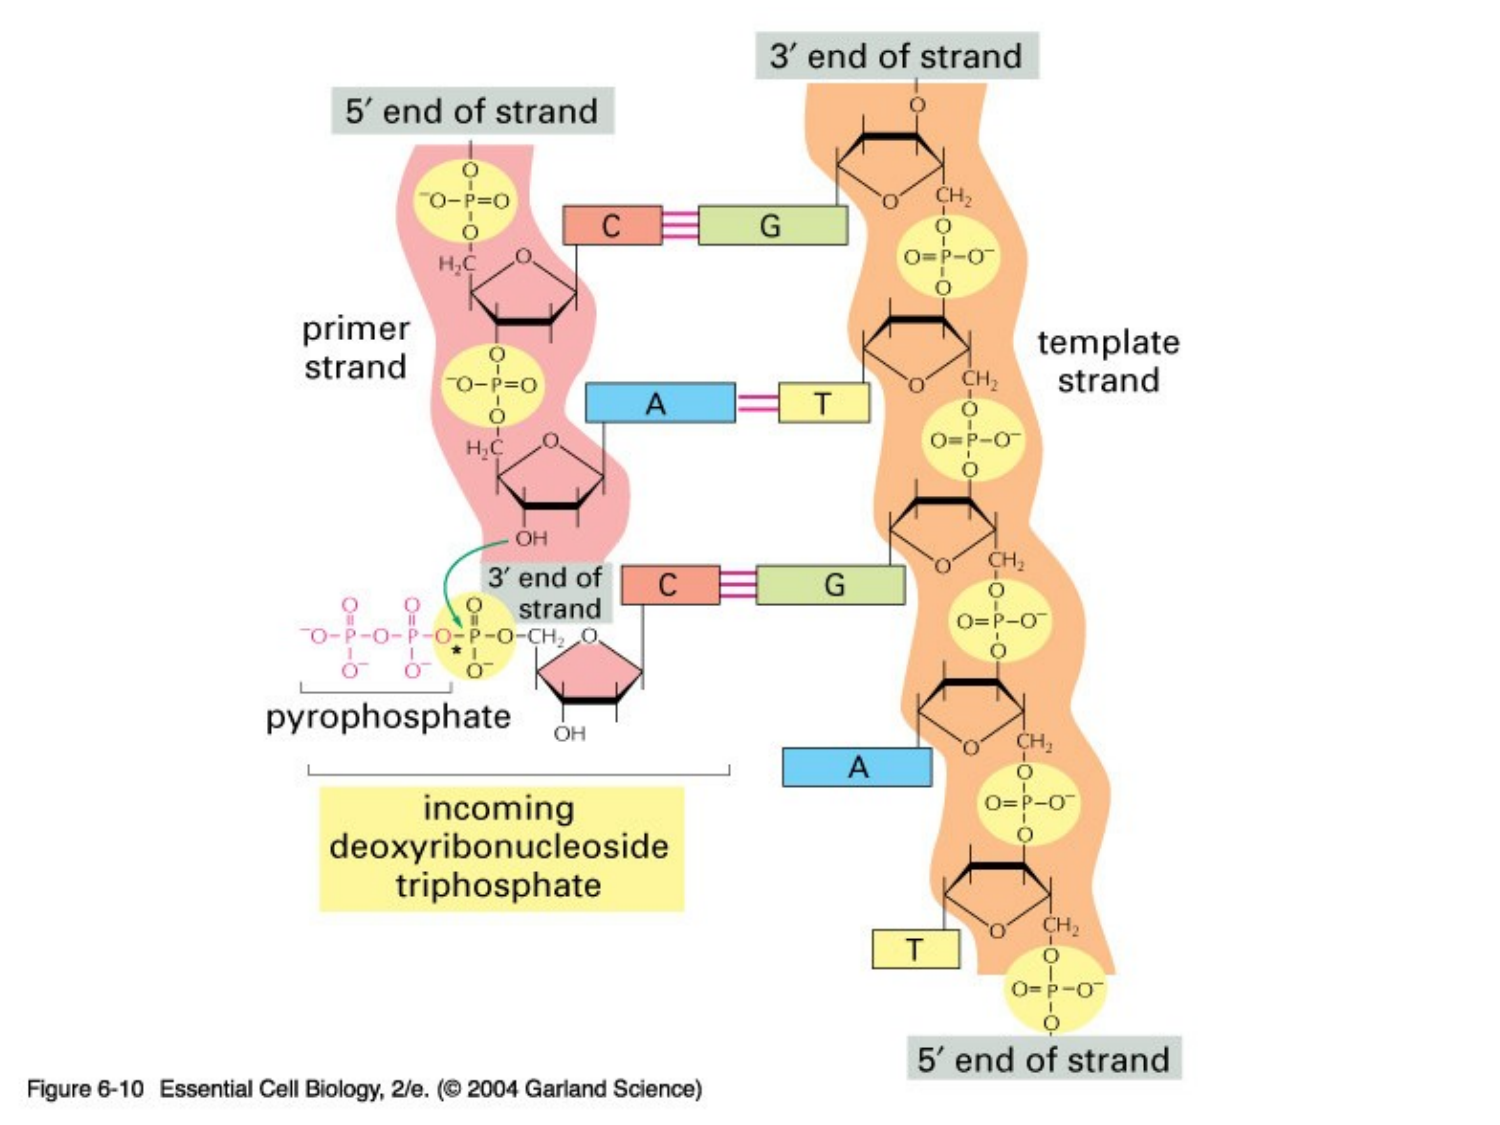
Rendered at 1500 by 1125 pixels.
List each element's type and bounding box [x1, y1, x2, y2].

text_box [4, 7, 1496, 1117]
